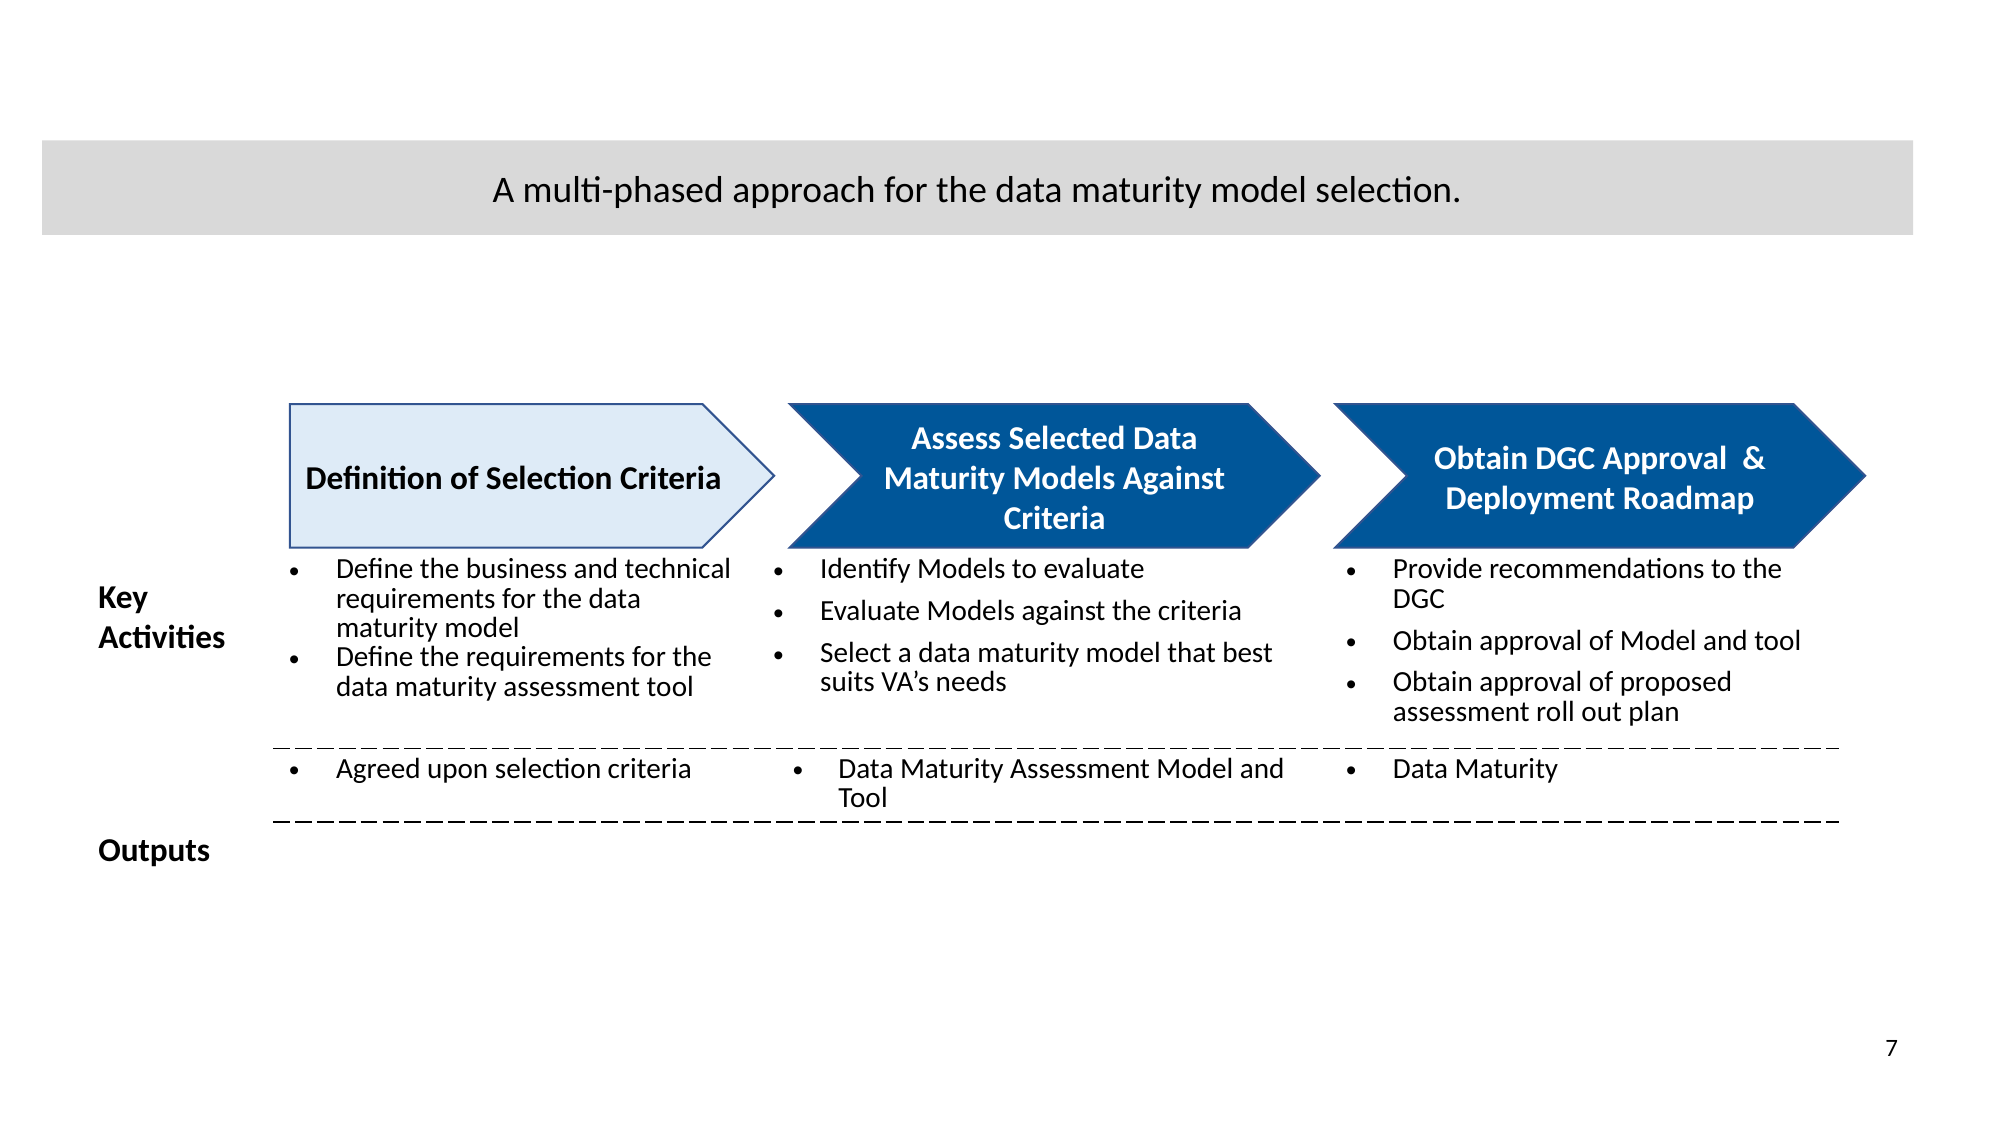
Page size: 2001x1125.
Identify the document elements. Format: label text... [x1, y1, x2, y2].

text_box A multi-phased approach for the data maturity model selection. [41, 224, 1914, 236]
text_box Definition of Selection Criteria [288, 403, 776, 549]
text_box Outputs [83, 820, 275, 876]
text_box Obtain DGC Approval & Deployment Roadmap [1332, 403, 1867, 549]
text_box Key Activities [83, 567, 275, 663]
table_cell Data Maturity Assessment Model and Tool [759, 749, 1302, 822]
table_header Identify Models to evaluate Evaluate Models against the criteria Select a data maturity model that best suits VA’s needs [759, 550, 1302, 749]
table_cell Agreed upon selection criteria [275, 749, 757, 822]
text_box [36, 0, 1919, 224]
table_header Provide recommendations to the DGC Obtain approval of Model and tool Obtain approval of proposed assessment roll out plan [1304, 550, 1837, 749]
slide_number 7 [1418, 1016, 1914, 1077]
table_header Define the business and technical requirements for the data maturity model Define the requirements for the data maturity assessment tool [275, 550, 757, 749]
table_cell Data Maturity [1304, 749, 1837, 822]
text_box Assess Selected Data Maturity Models Against Criteria [787, 403, 1322, 549]
